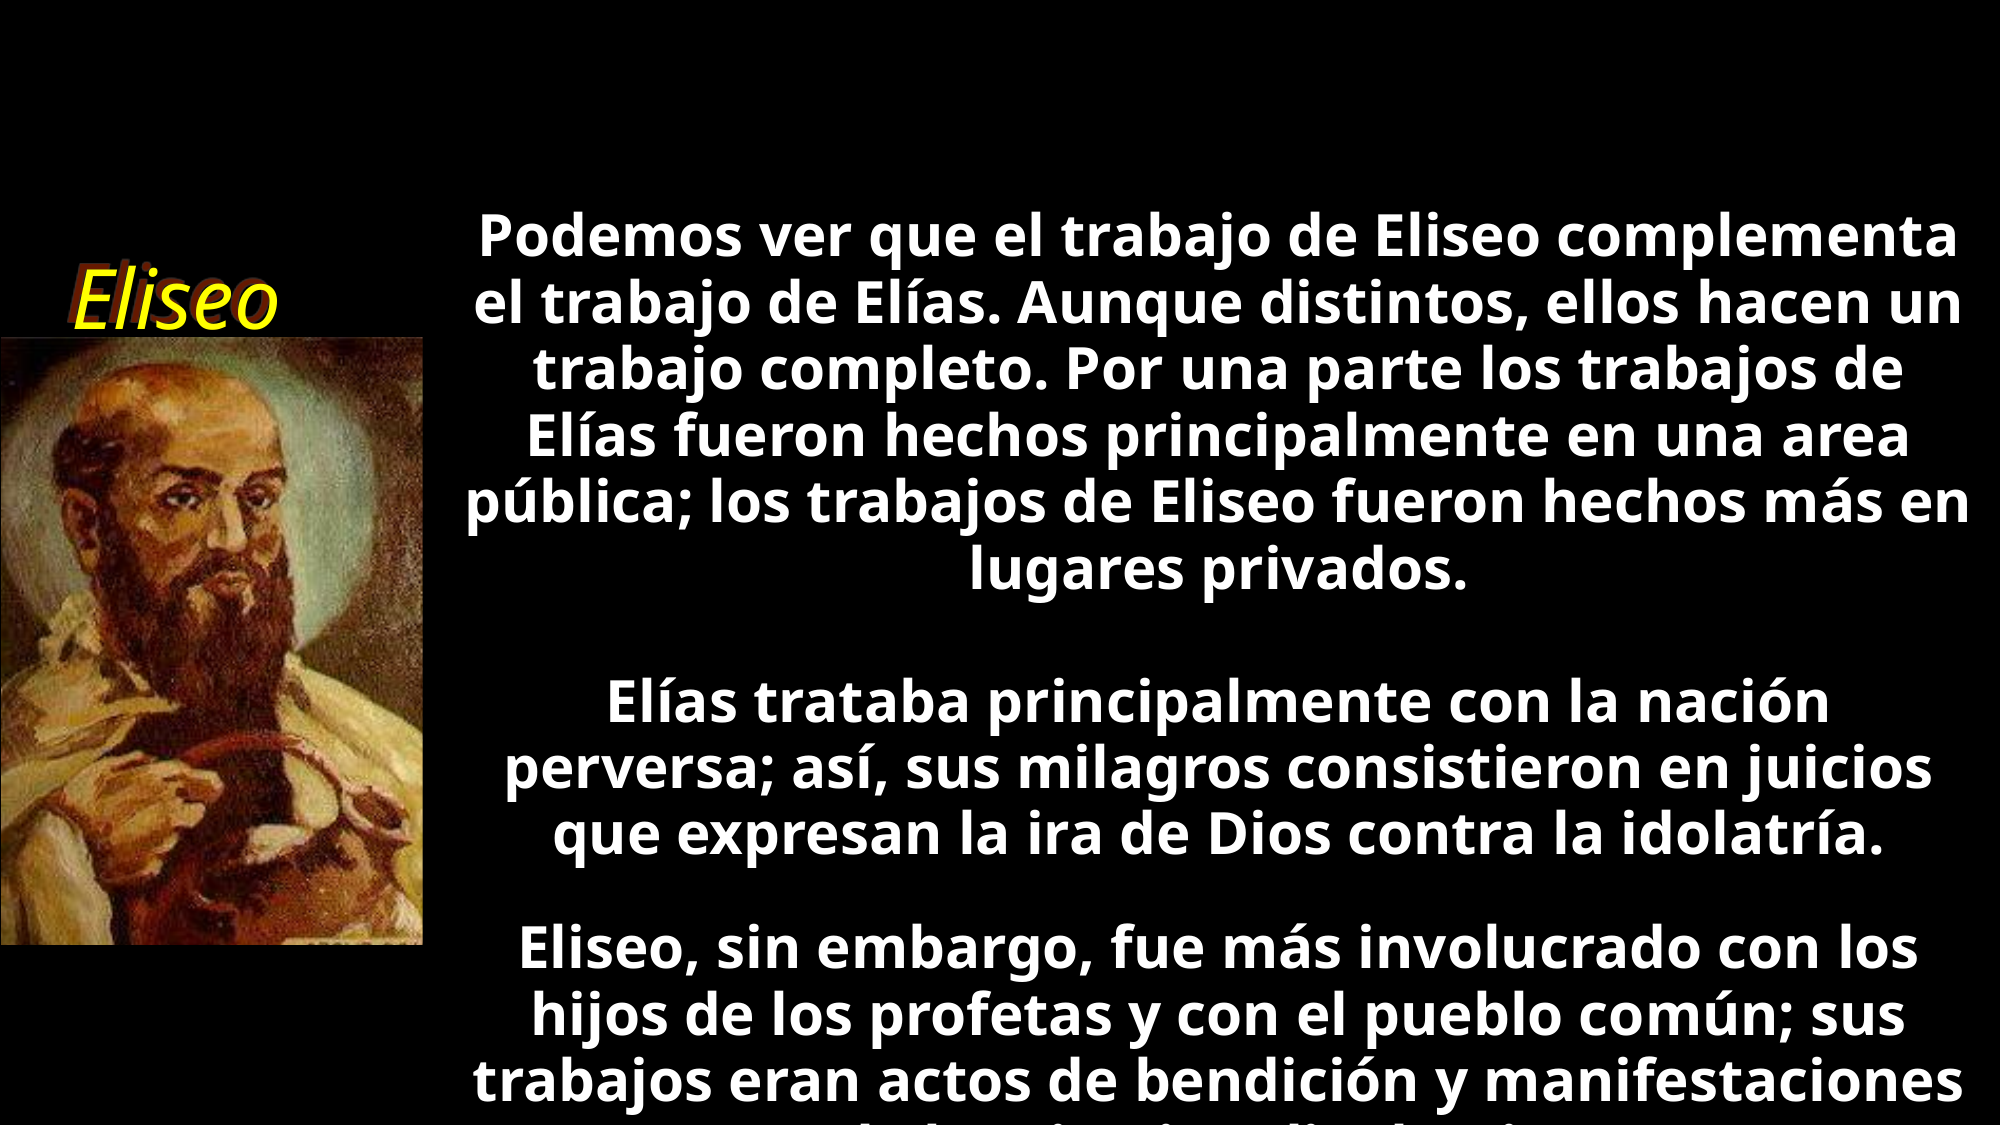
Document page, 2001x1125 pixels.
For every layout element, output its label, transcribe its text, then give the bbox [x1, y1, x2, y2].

picture [1, 337, 423, 945]
text_box Podemos ver que el trabajo de Eliseo complementa el trabajo de Elías. Aunque distintos, ellos hacen un trabajo completo. Por una parte los trabajos de Elías fueron hechos principalmente en una area pública; los trabajos de Eliseo fueron hechos más en lugares privados. Elías trataba principalmente con la nación perversa; así, sus milagros consistieron en juicios que expresan la ira de Dios contra la idolatría. Eliseo, sin embargo, fue más involucrado con los hijos de los profetas y con el pueblo común; sus trabajos eran actos de bendición y manifestaciones de la misericordia de Dios. [450, 196, 1988, 1125]
text_box Eliseo [1, 262, 352, 337]
